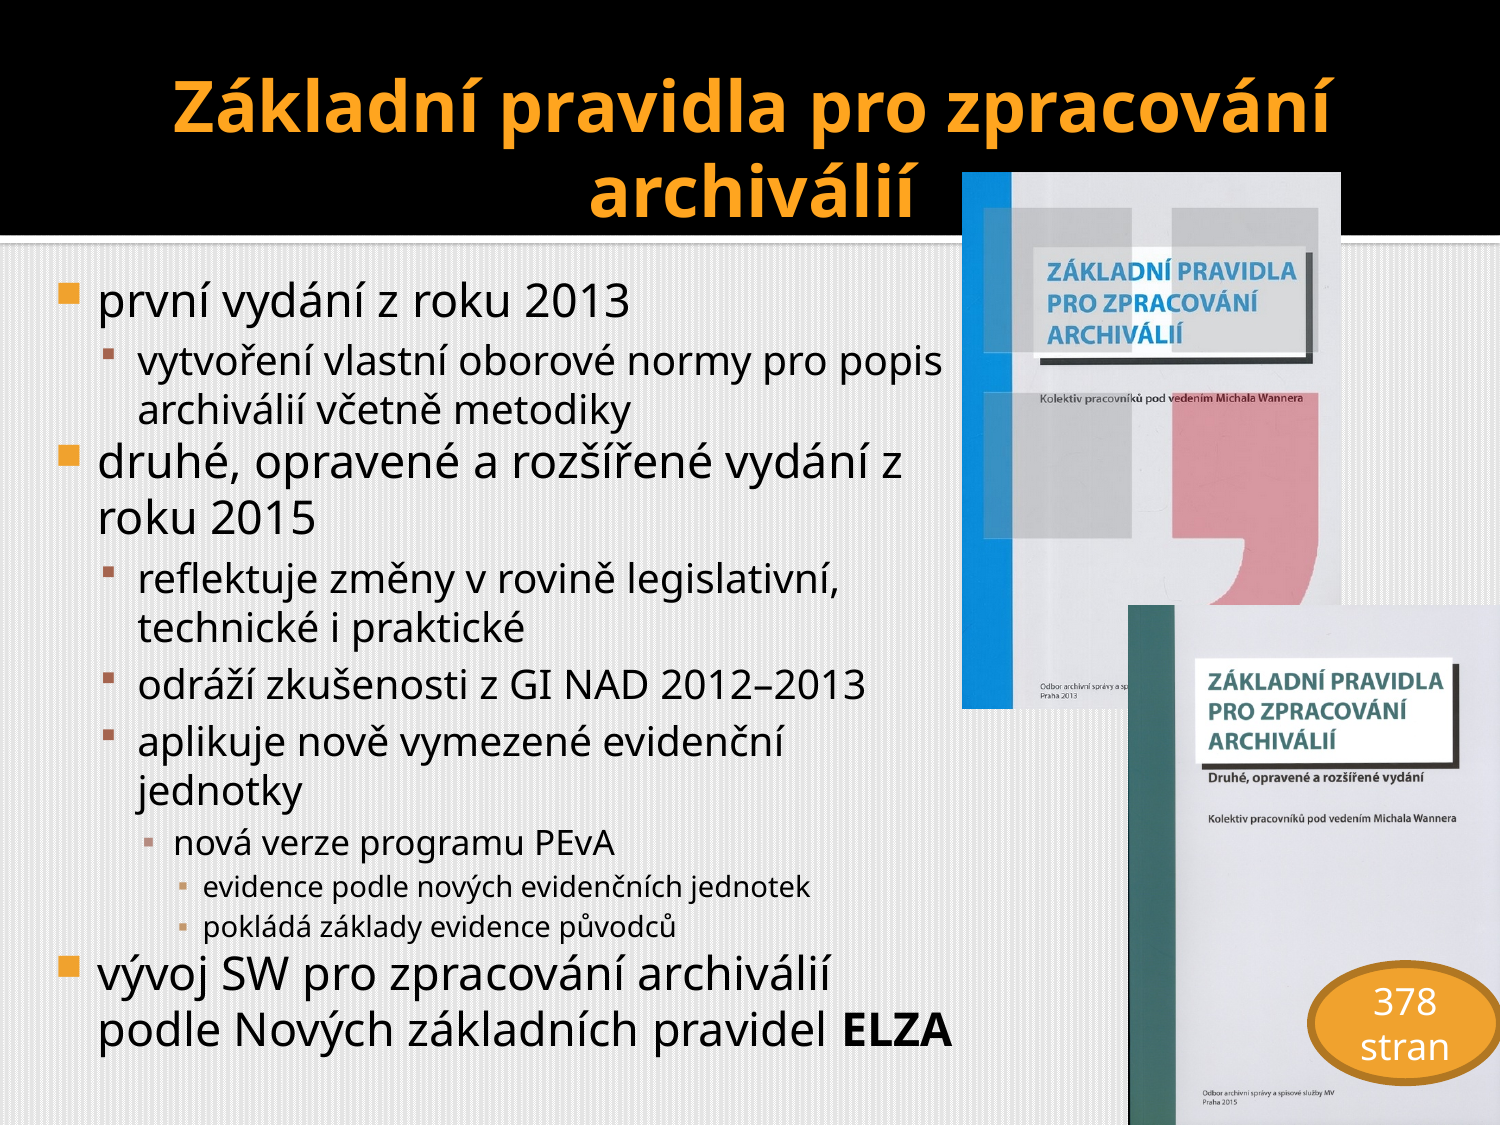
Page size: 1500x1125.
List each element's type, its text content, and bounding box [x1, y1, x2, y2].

list první vydání z roku 2013 vytvoření vlastní oborové normy pro popis archiválií včetně metodiky druhé, opravené a rozšířené vydání z roku 2015 reflektuje změny v rovině legislativní, technické i praktické odráží zkušenosti z GI NAD 2012–2013 aplikuje nově vymezené evidenční jednotky nová verze programu PEvA evidence podle nových evidenčních jednotek pokládá základy evidence původců vývoj SW pro zpracování archiválií podle Nových základních pravidel ELZA [29, 255, 975, 1125]
picture [962, 172, 1500, 1125]
title Základní pravidla pro zpracování archiválií [75, 52, 1424, 240]
